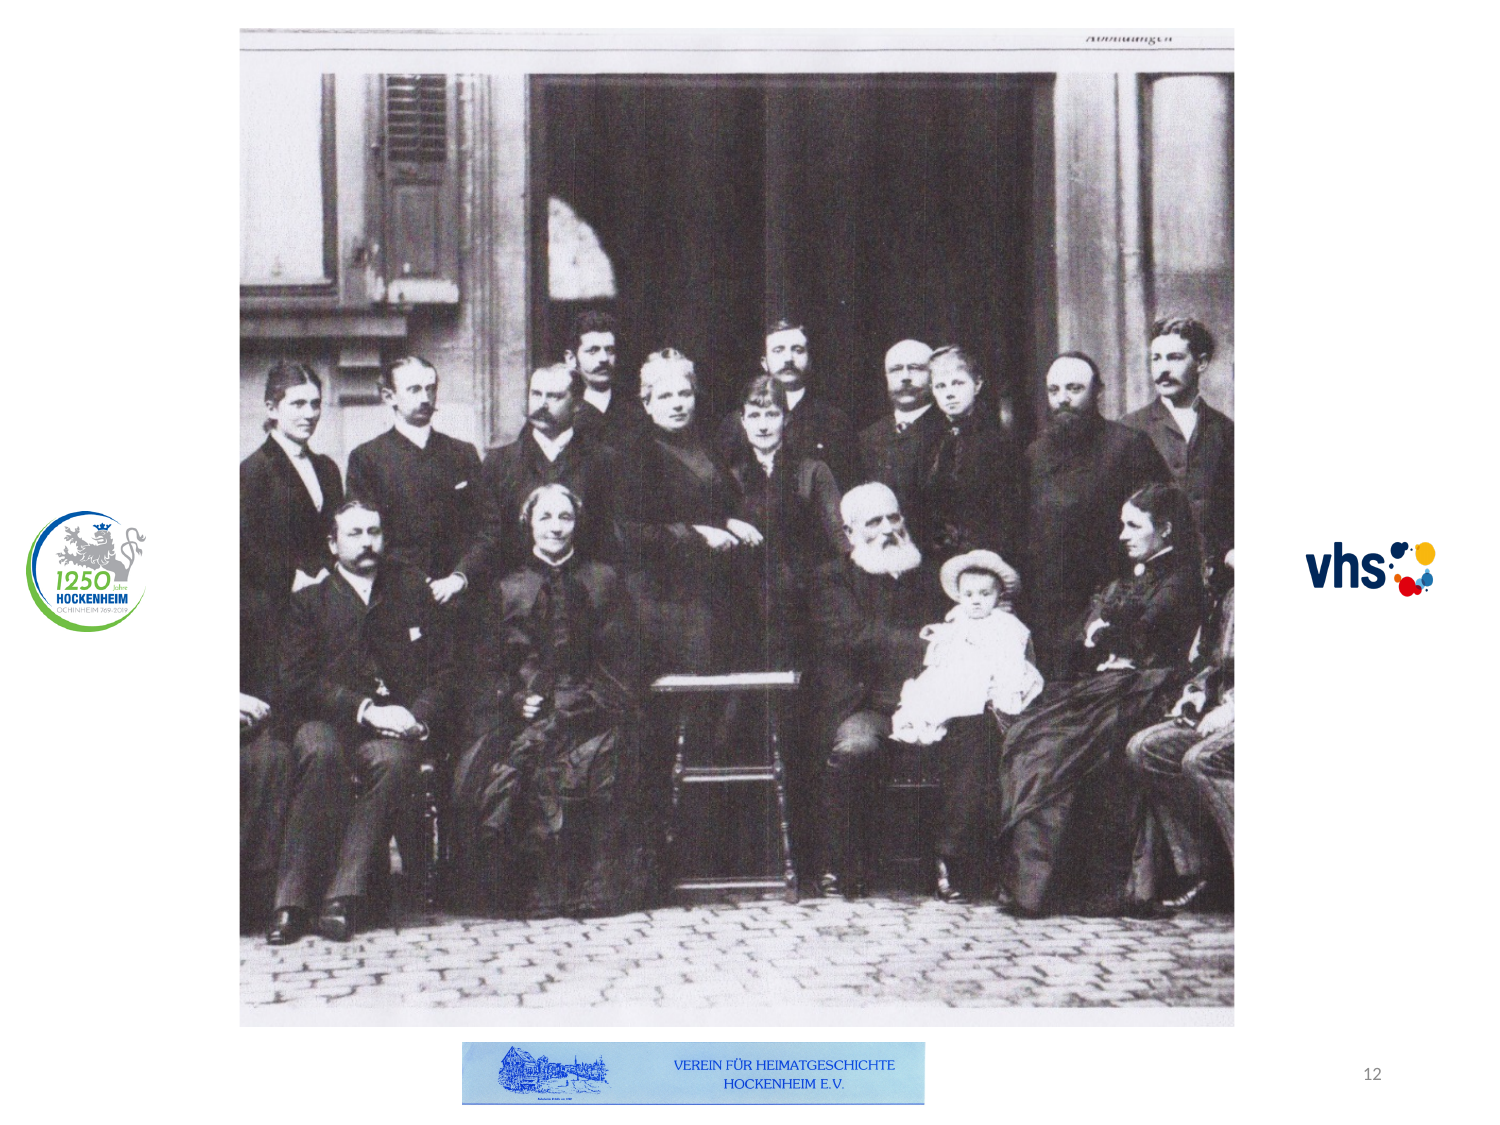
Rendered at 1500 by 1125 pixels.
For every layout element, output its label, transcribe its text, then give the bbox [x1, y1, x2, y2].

picture [26, 511, 146, 632]
picture [239, 28, 1235, 1027]
picture [462, 1042, 926, 1107]
picture [1280, 516, 1448, 621]
slide_number 12 [1059, 1042, 1397, 1103]
